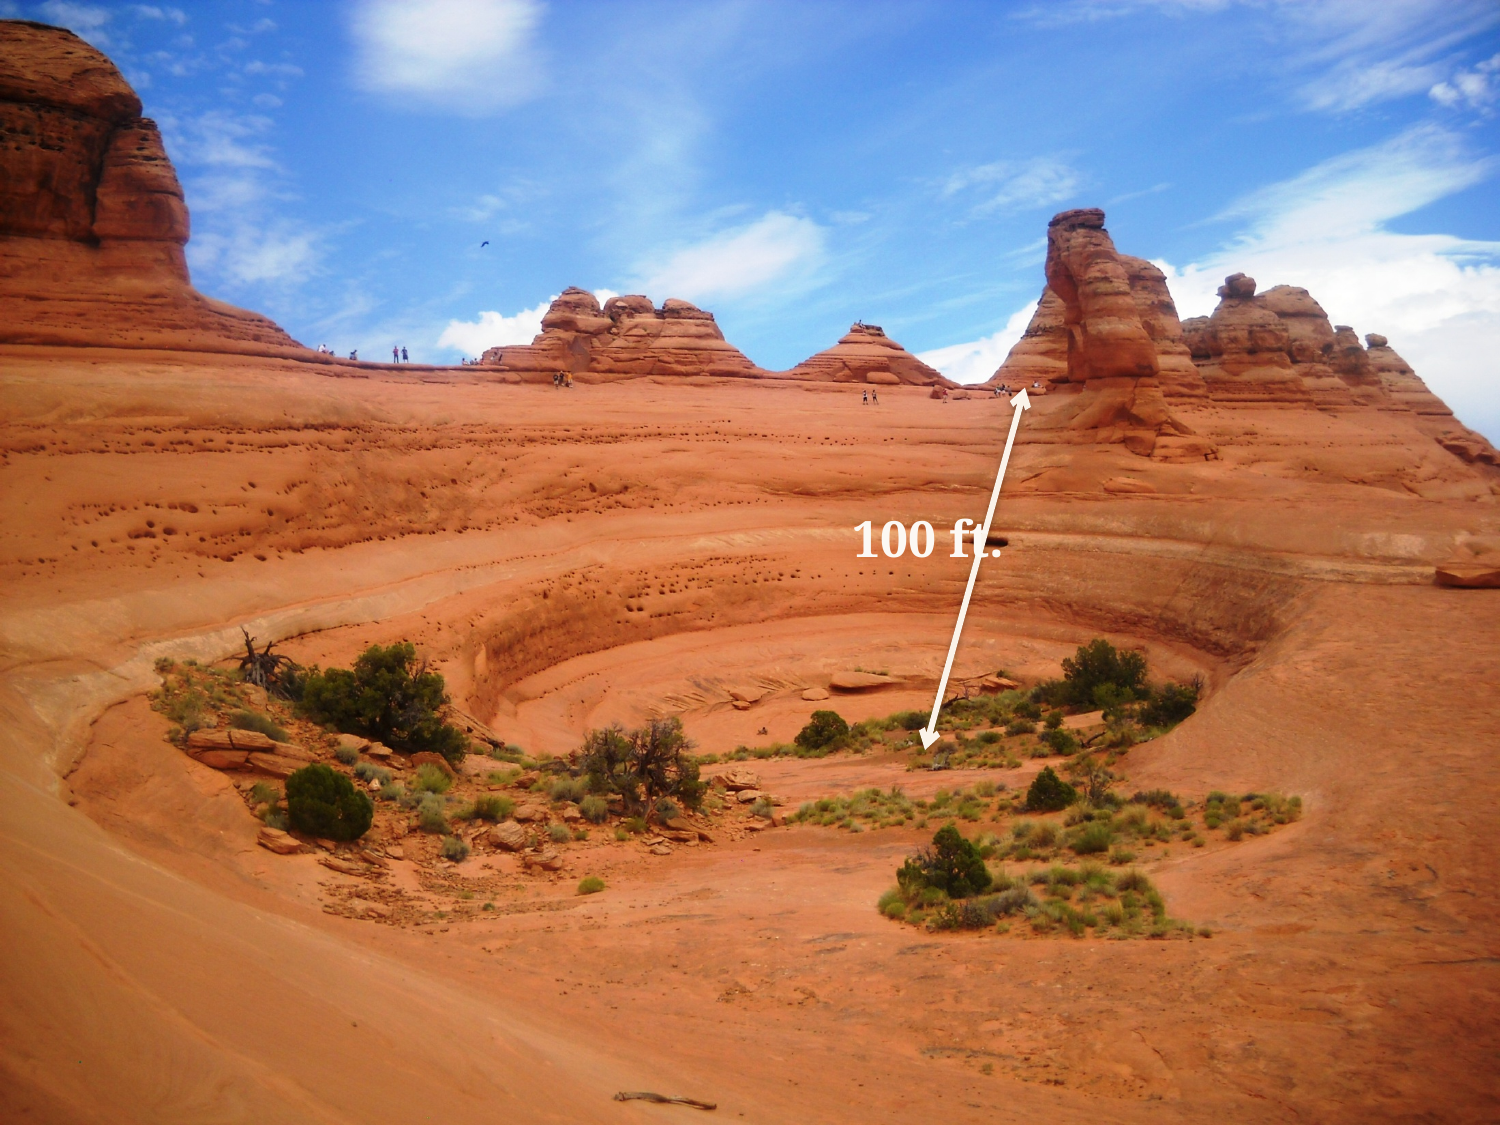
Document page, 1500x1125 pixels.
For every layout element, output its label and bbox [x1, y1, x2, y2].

picture [0, 0, 1500, 1125]
text_box [924, 387, 1026, 751]
